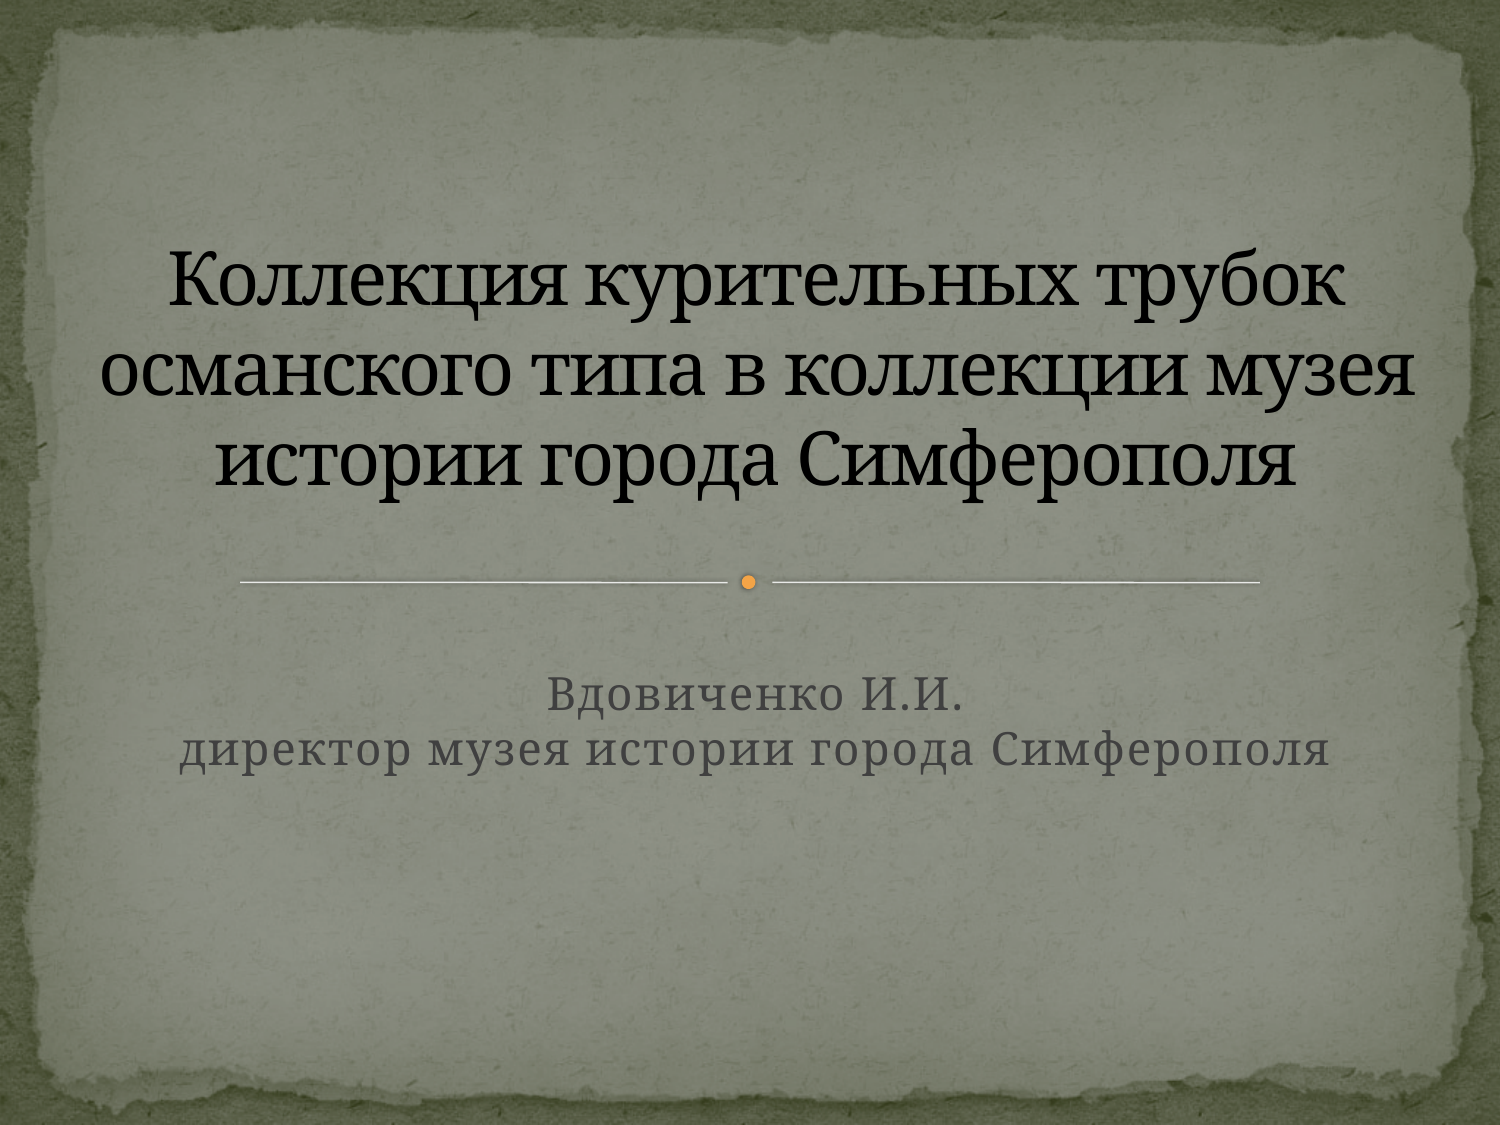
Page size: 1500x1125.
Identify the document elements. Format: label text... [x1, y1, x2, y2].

title Коллекция курительных трубок османского типа в коллекции музея истории города Симферополя [74, 160, 1438, 598]
subtitle Вдовиченко И.И. директор музея истории города Симферополя [75, 656, 1438, 846]
